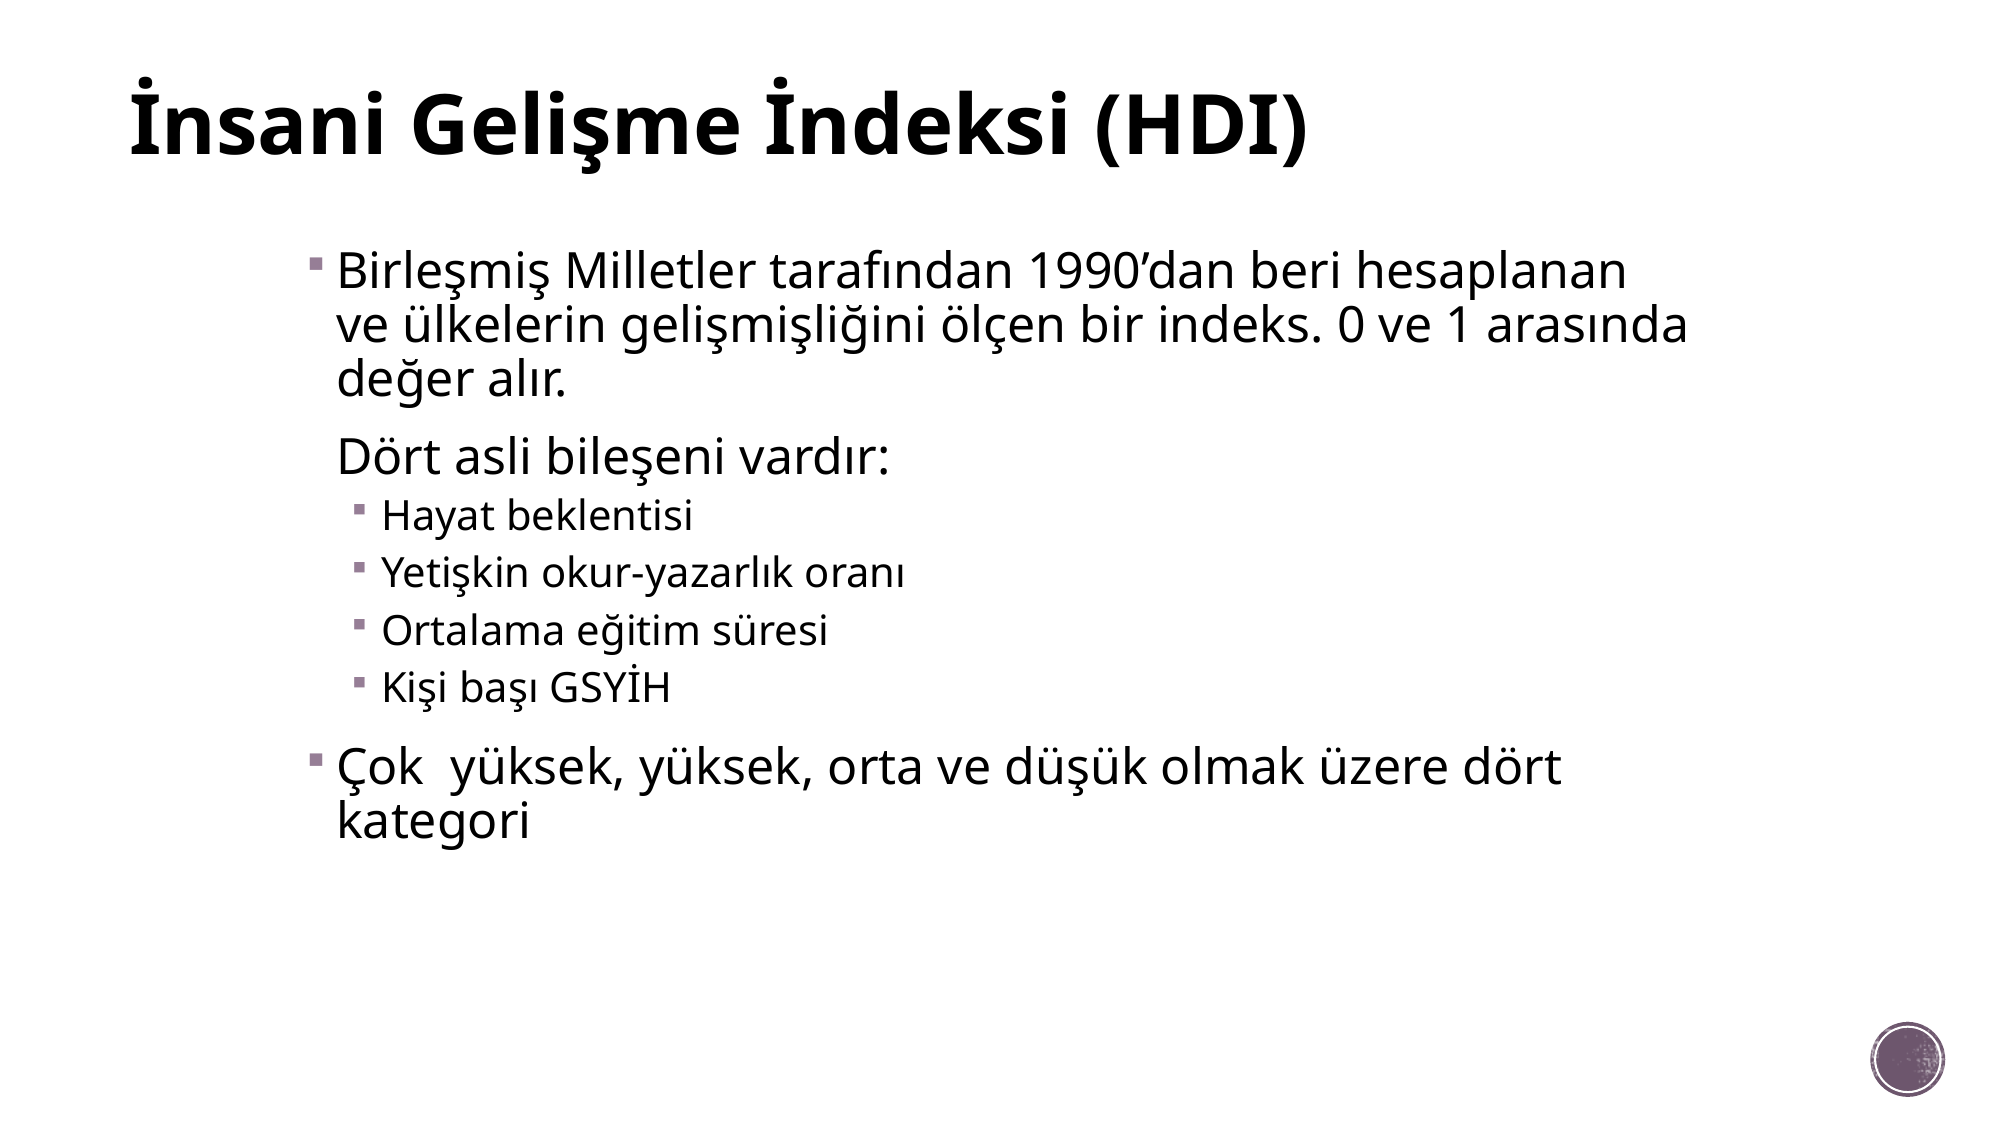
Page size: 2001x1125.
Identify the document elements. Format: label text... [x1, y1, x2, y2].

list Birleşmiş Milletler tarafından 1990’dan beri hesaplanan ve ülkelerin gelişmişliğini ölçen bir indeks. 0 ve 1 arasında değer alır. Dört asli bileşeni vardır: Hayat beklentisi Yetişkin okur-yazarlık oranı Ortalama eğitim süresi Kişi başı GSYİH Çok yüksek, yüksek, orta ve düşük olmak üzere dört kategori [291, 237, 1709, 1071]
title İnsani Gelişme İndeksi (HDI) [114, 39, 1765, 216]
